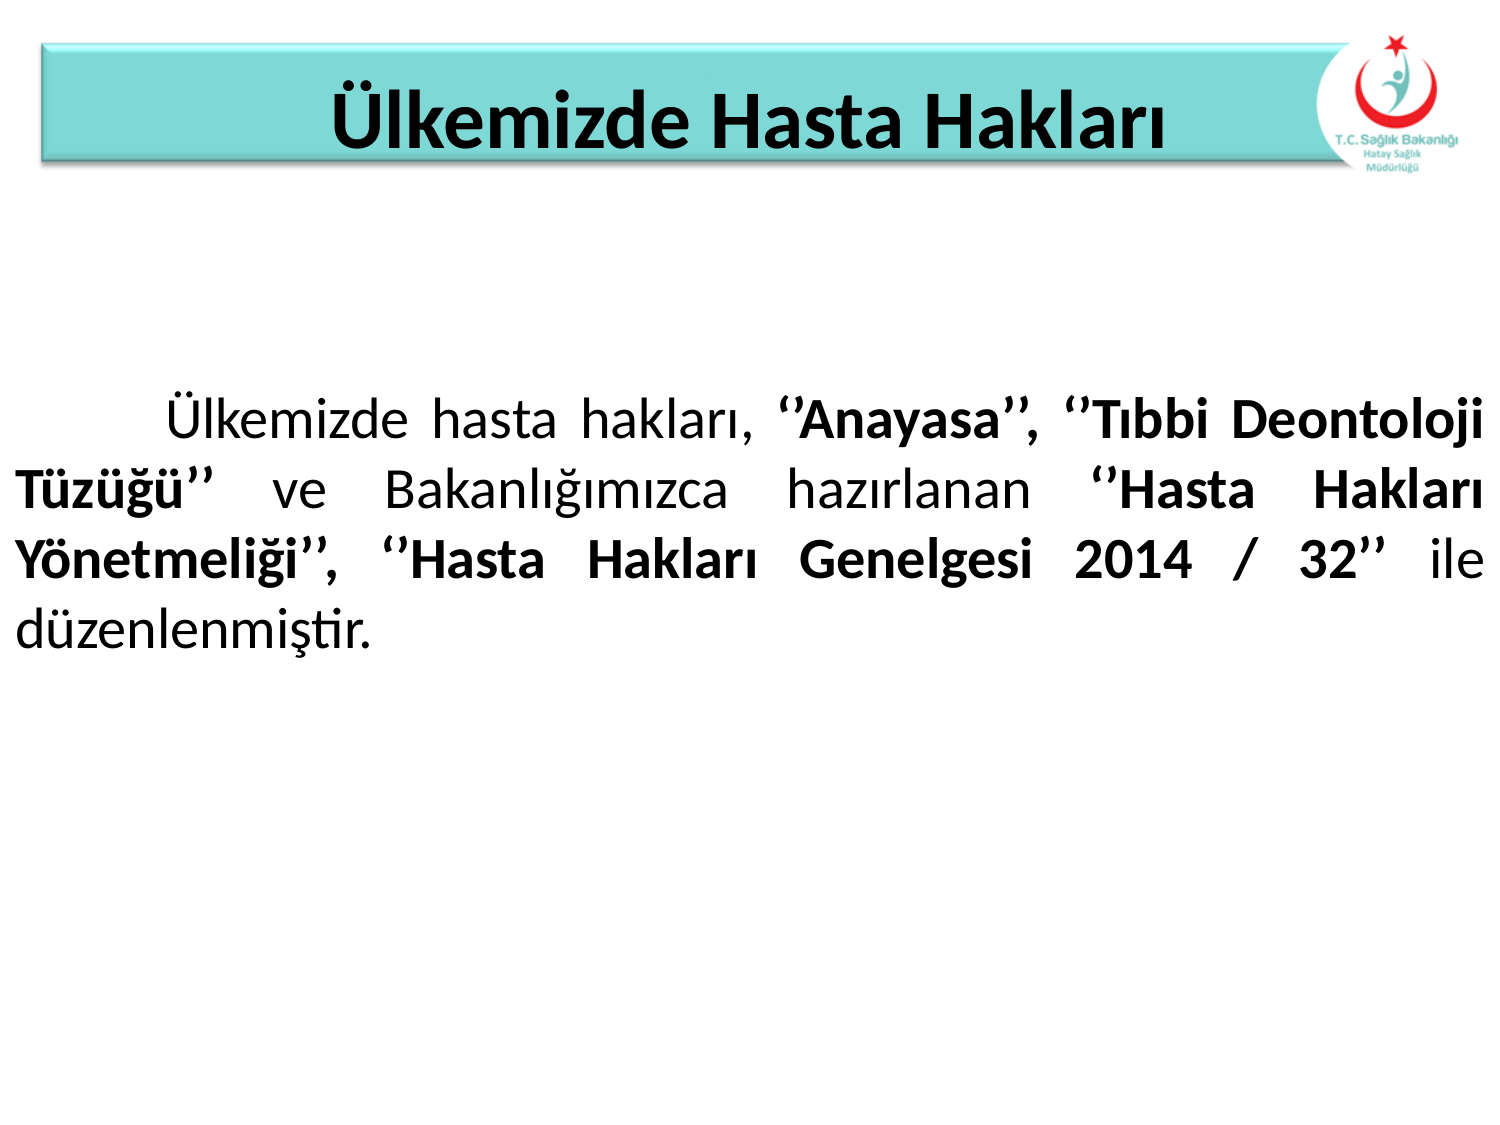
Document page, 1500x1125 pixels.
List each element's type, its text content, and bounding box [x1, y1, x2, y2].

list Ülkemizde hasta hakları, ‘’Anayasa’’, ‘’Tıbbi Deontoloji Tüzüğü’’ ve Bakanlığımızca hazırlanan ‘’Hasta Hakları Yönetmeliği’’, ‘’Hasta Hakları Genelgesi 2014 / 32’’ ile düzenlenmiştir. [0, 160, 1500, 1125]
picture [0, 0, 1500, 45]
title Ülkemizde Hasta Hakları [0, 45, 1500, 160]
